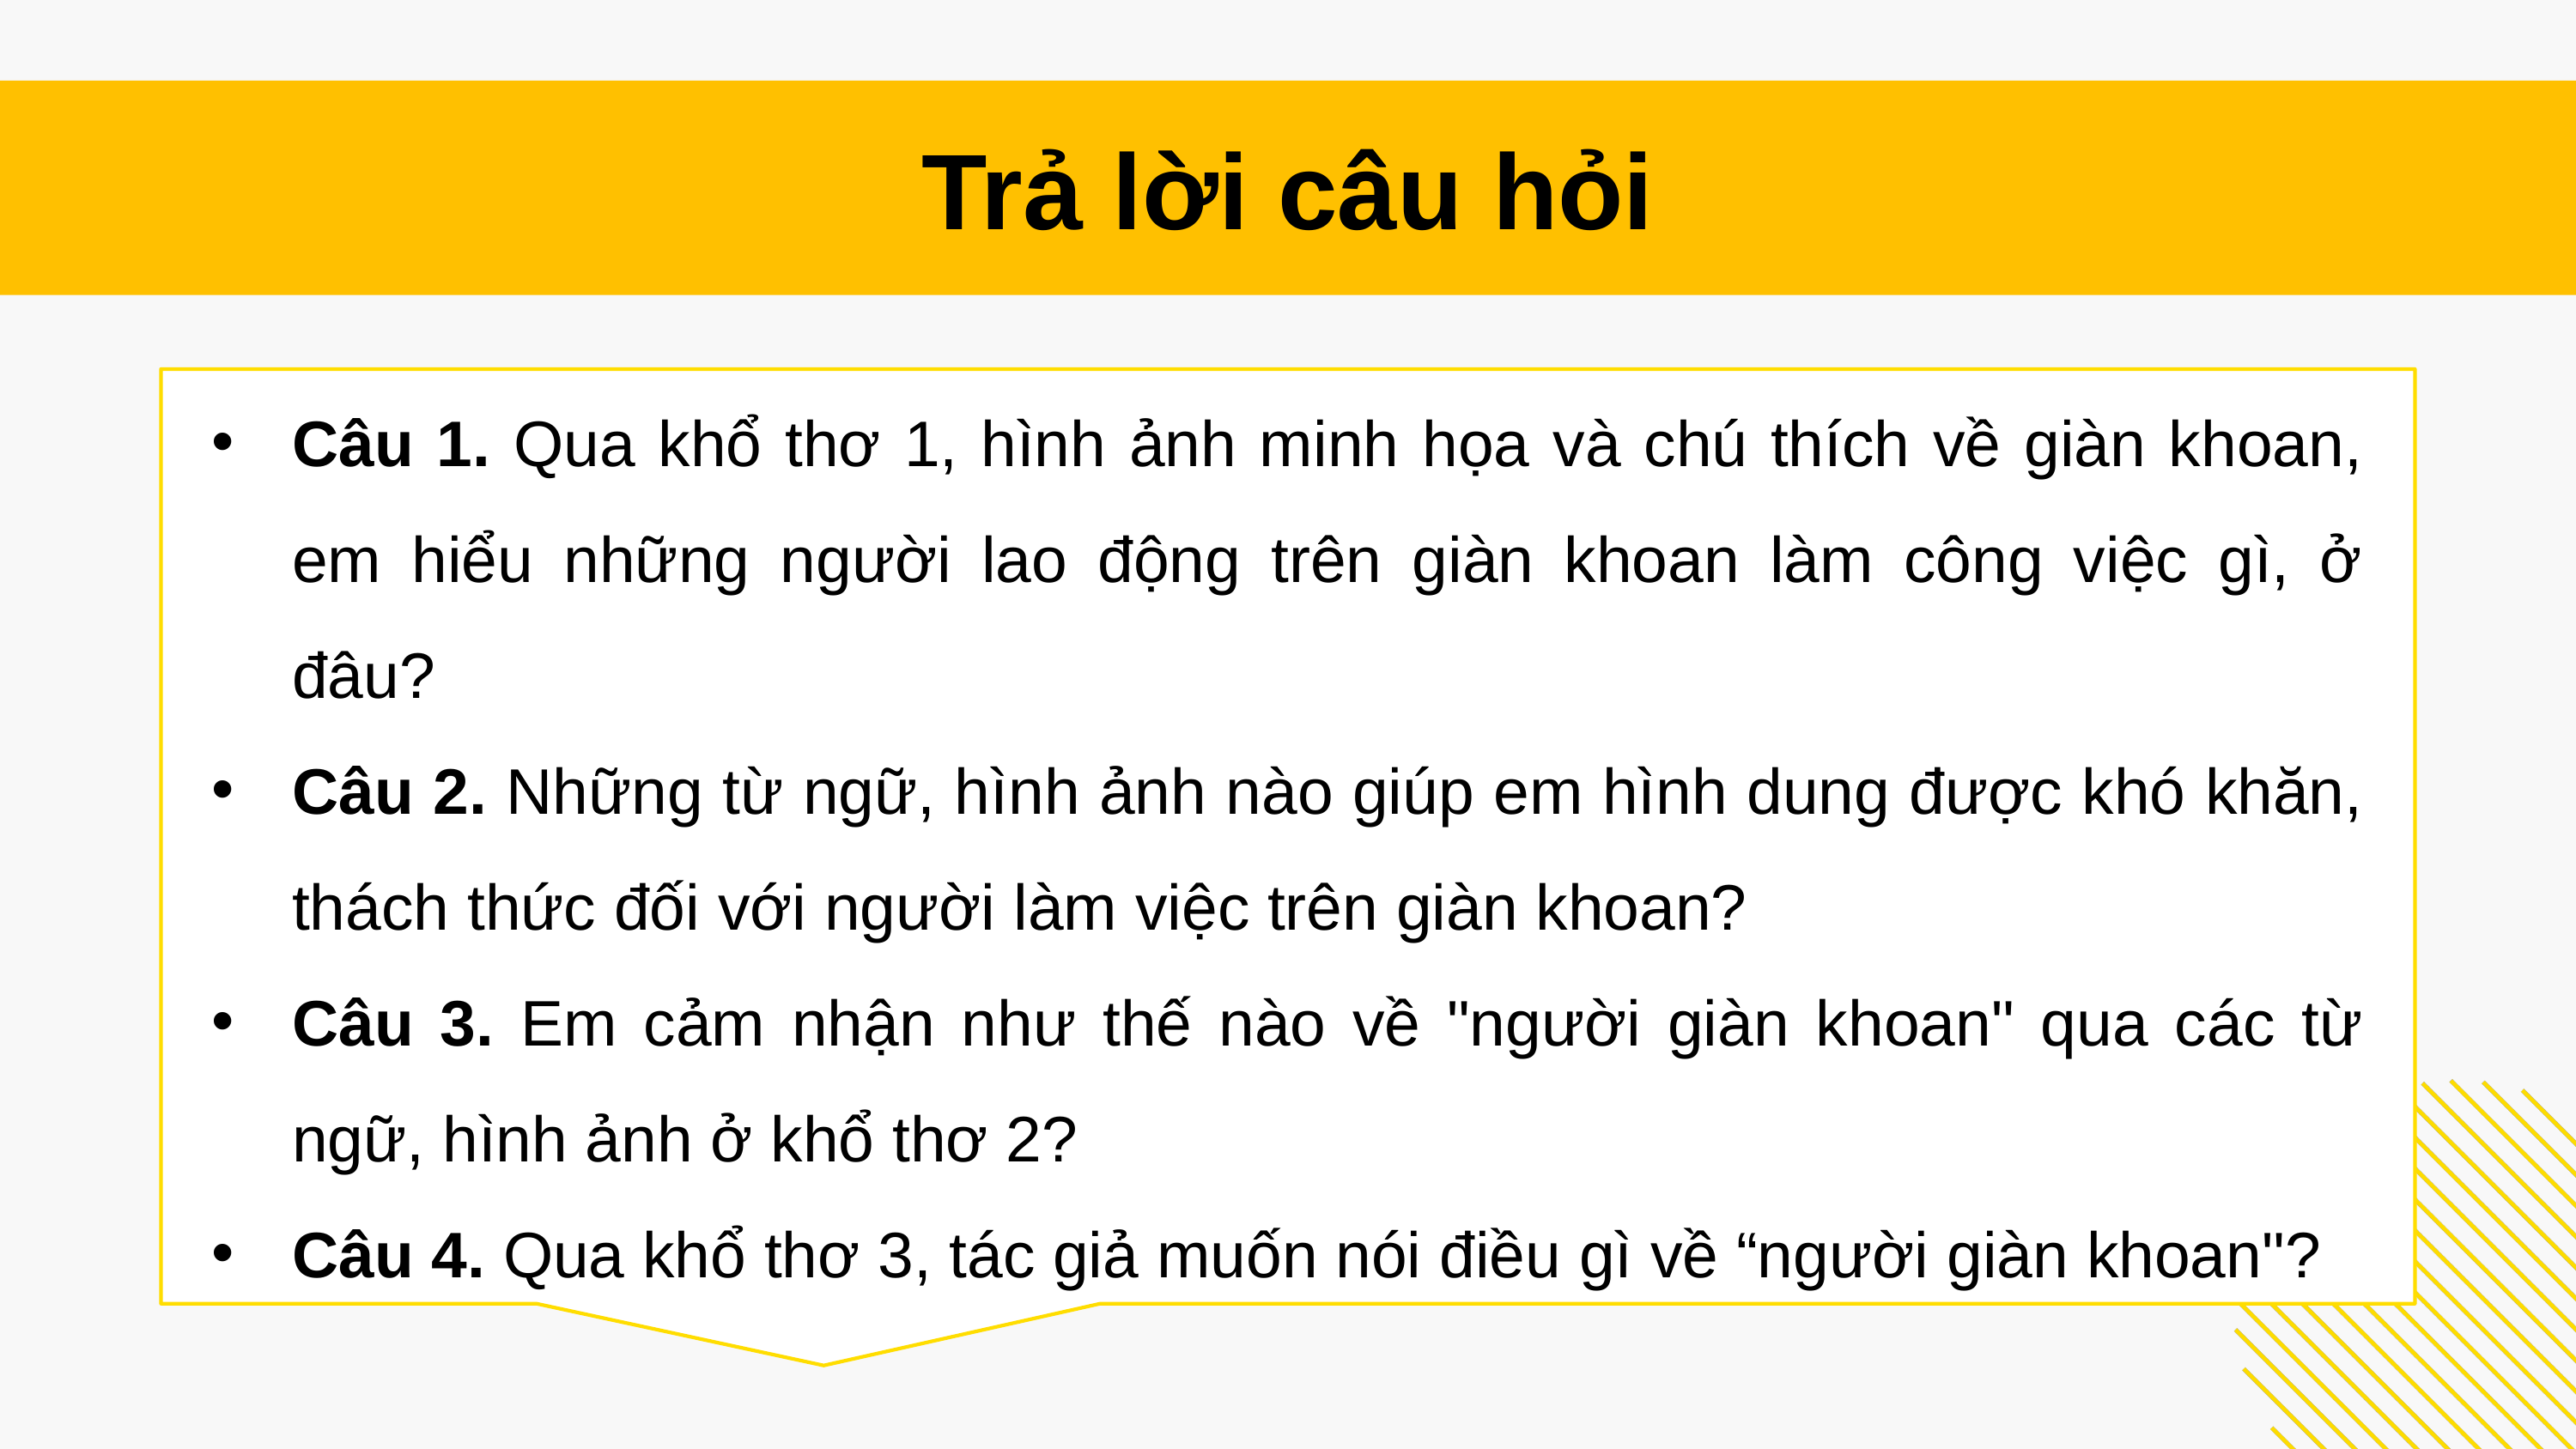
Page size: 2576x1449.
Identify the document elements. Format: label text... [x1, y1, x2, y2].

text_box Câu 1. Qua khổ thơ 1, hình ảnh minh họa và chú thích về giàn khoan, em hiểu những người lao động trên giàn khoan làm công việc gì, ở đâu? Câu 2. Những từ ngữ, hình ảnh nào giúp em hình dung được khó khăn, thách thức đối với người làm việc trên giàn khoan? Câu 3. Em cảm nhận như thế nào về "người giàn khoan" qua các từ ngữ, hình ảnh ở khổ thơ 2? Câu 4. Qua khổ thơ 3, tác giả muốn nói điều gì về “người giàn khoan"? [159, 367, 2417, 1367]
text_box [0, 80, 2576, 295]
text_box Trả lời câu hỏi [869, 116, 1707, 258]
text_box [2233, 1079, 2576, 1449]
